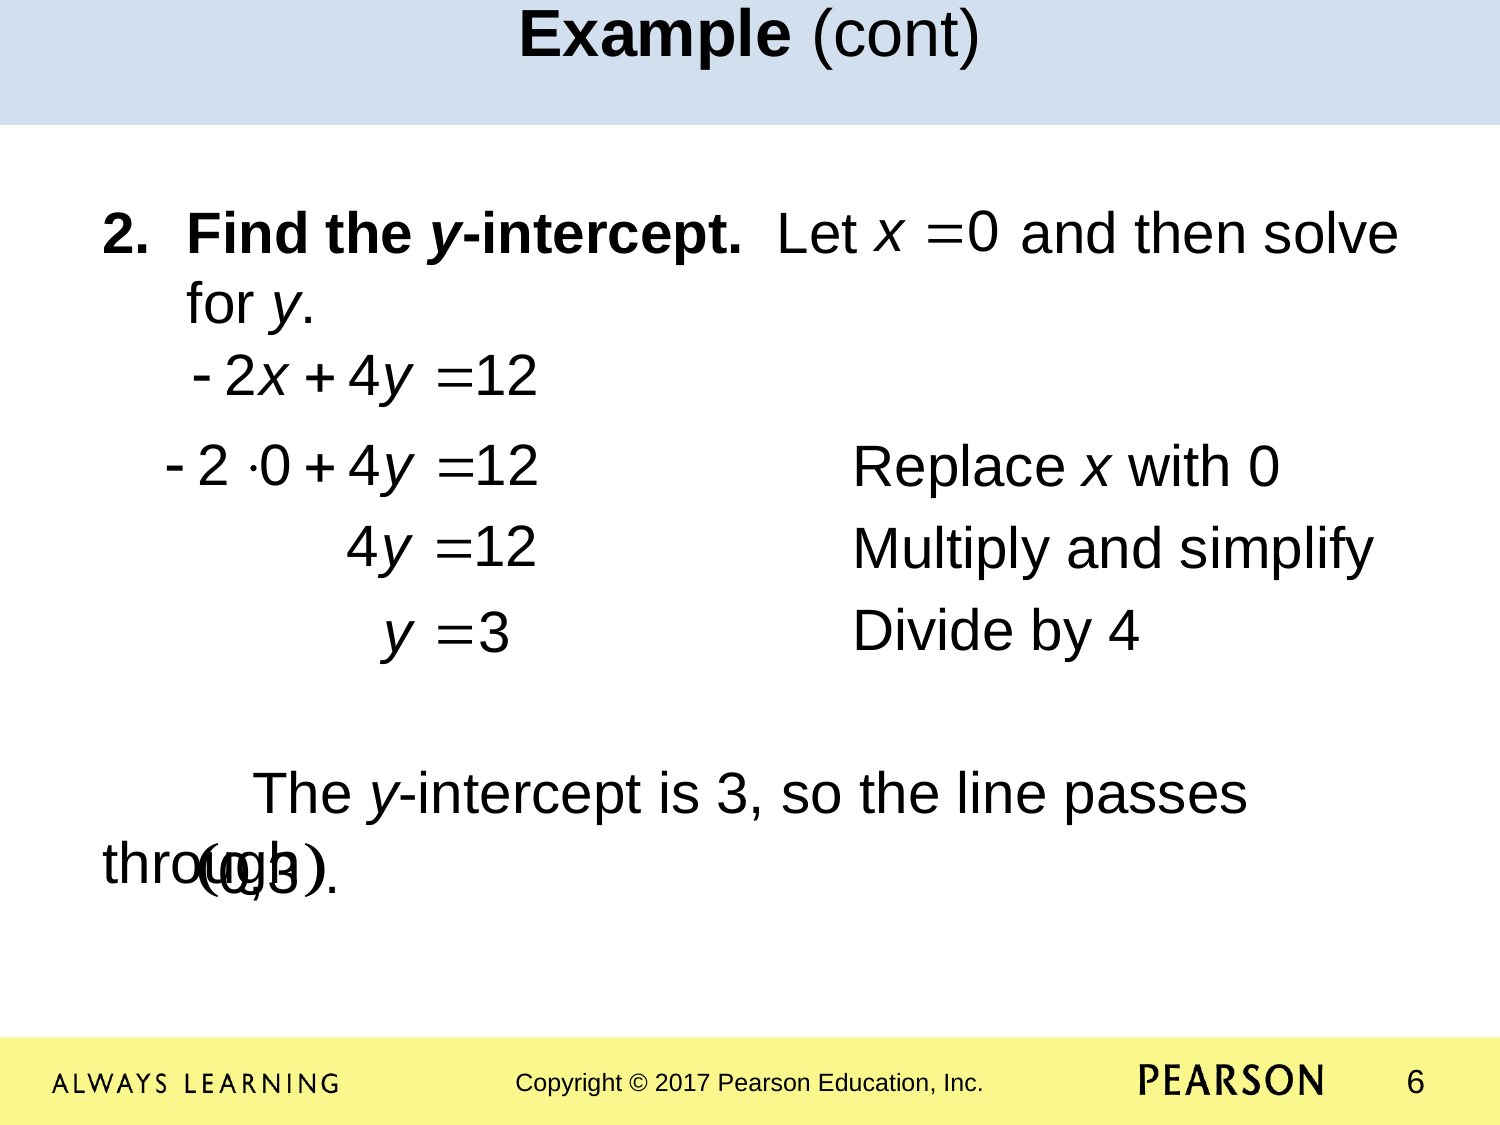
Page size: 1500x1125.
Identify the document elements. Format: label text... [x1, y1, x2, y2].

picture [51, 1072, 338, 1094]
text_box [343, 518, 540, 584]
picture [1137, 1062, 1325, 1097]
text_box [161, 436, 542, 502]
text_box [869, 203, 1004, 259]
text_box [189, 346, 542, 412]
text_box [195, 841, 342, 917]
list Find the y-intercept. Let and then solve for y. Replace x with 0 Multiply and simplify Divide by 4 The y-intercept is 3, so the line passes through [87, 187, 1440, 1000]
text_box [378, 603, 515, 669]
